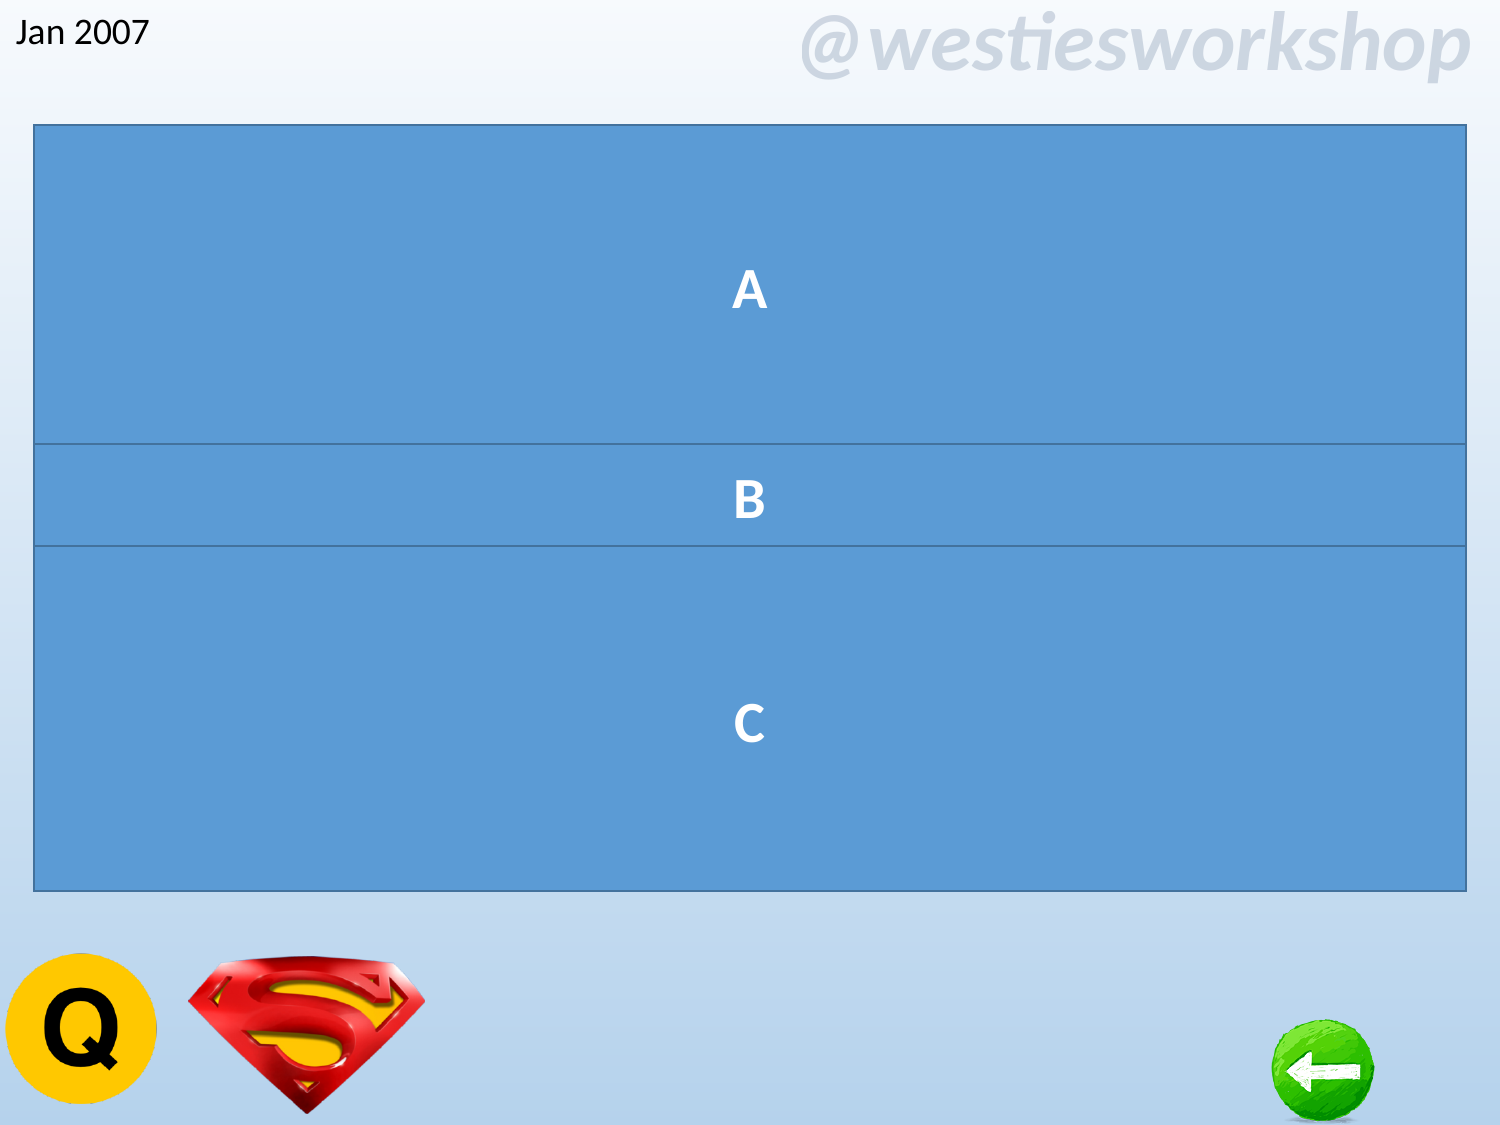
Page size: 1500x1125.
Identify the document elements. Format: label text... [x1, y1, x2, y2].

text_box Jan 2007 [1, 0, 165, 60]
picture [188, 956, 425, 1114]
picture [1269, 1019, 1376, 1125]
picture [33, 125, 1466, 892]
picture [0, 930, 181, 1125]
